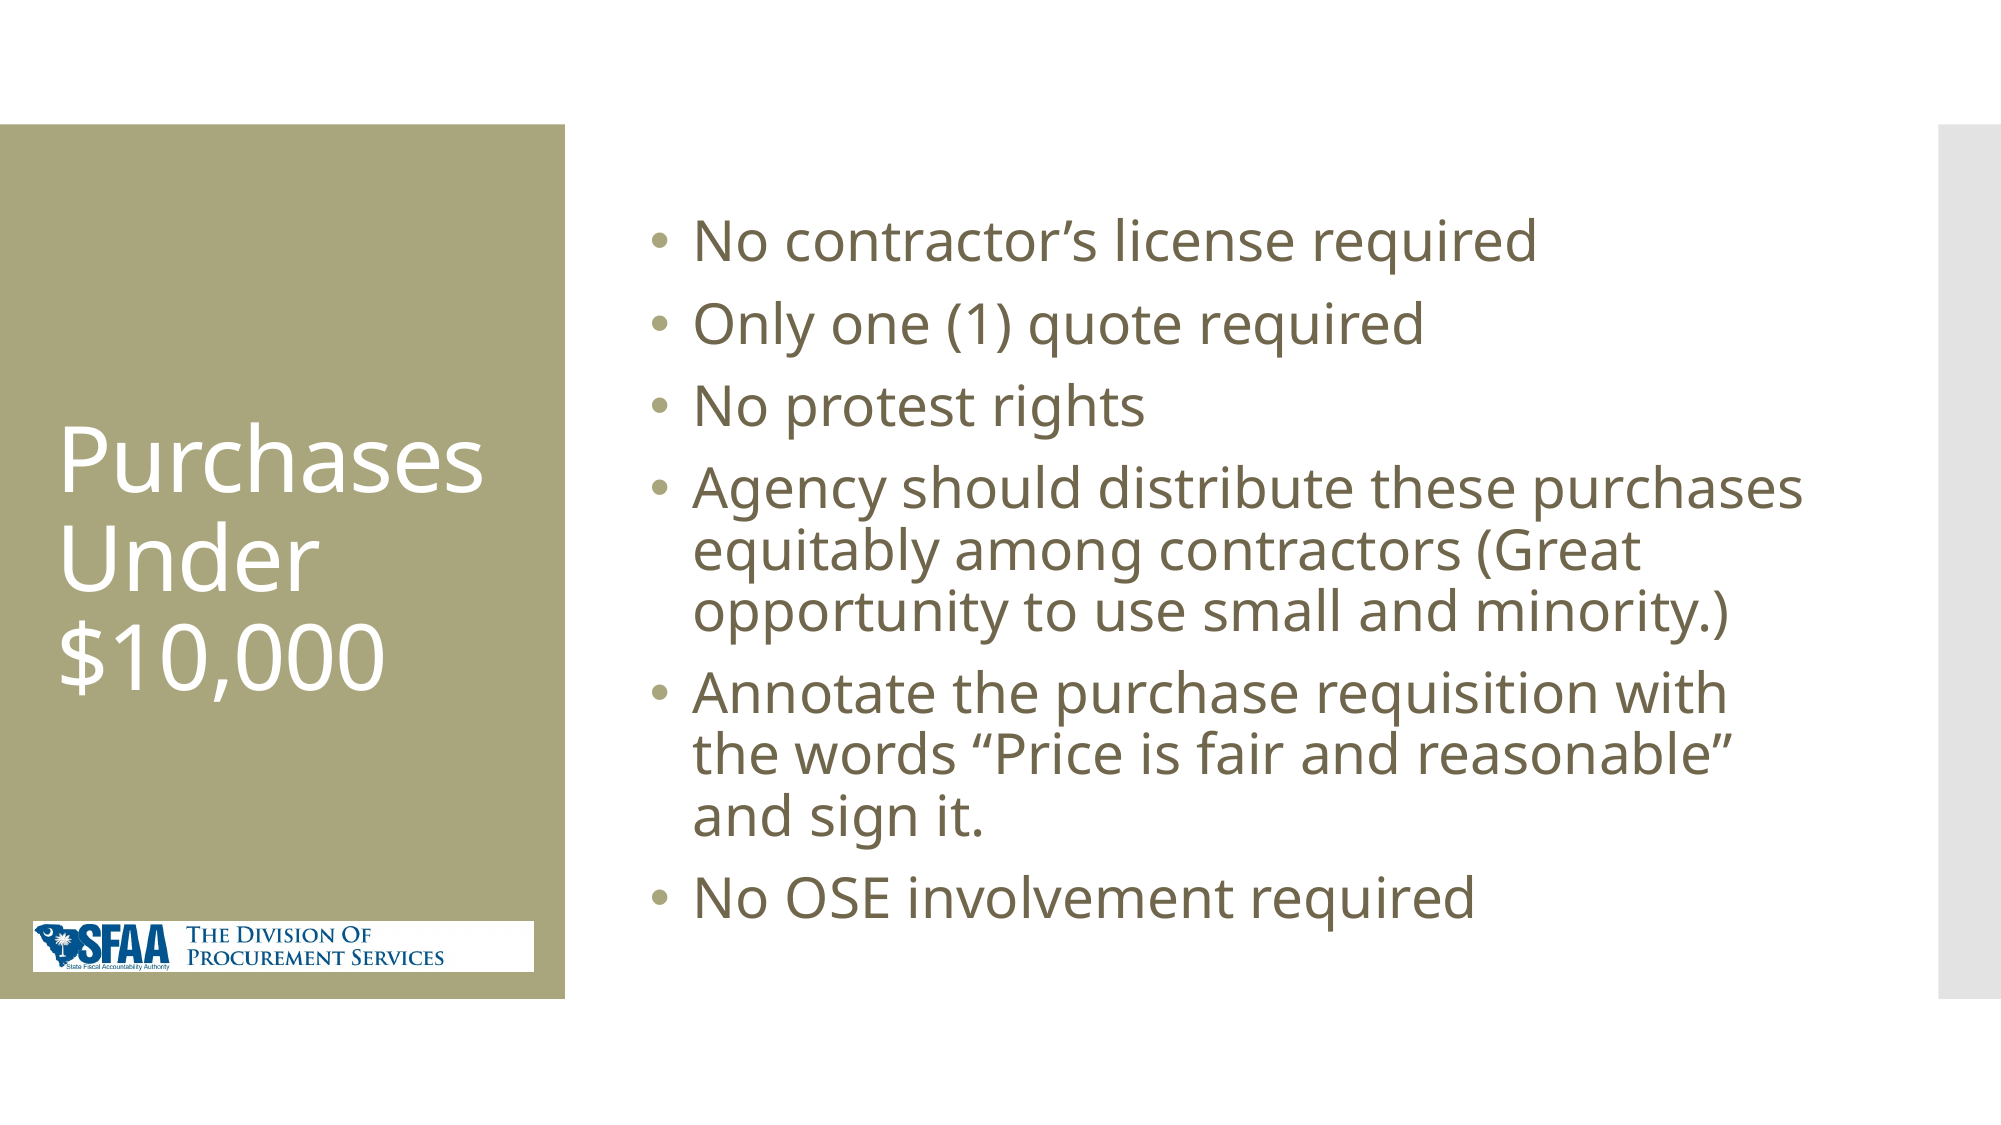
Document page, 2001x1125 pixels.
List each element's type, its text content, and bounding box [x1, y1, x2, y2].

picture [33, 921, 534, 972]
list No contractor’s license required Only one (1) quote required No protest rights Agency should distribute these purchases equitably among contractors (Great opportunity to use small and minority.) Annotate the purchase requisition with the words “Price is fair and reasonable” and sign it. No OSE involvement required [634, 141, 1835, 982]
title Purchases Under $10,000 [41, 184, 525, 921]
